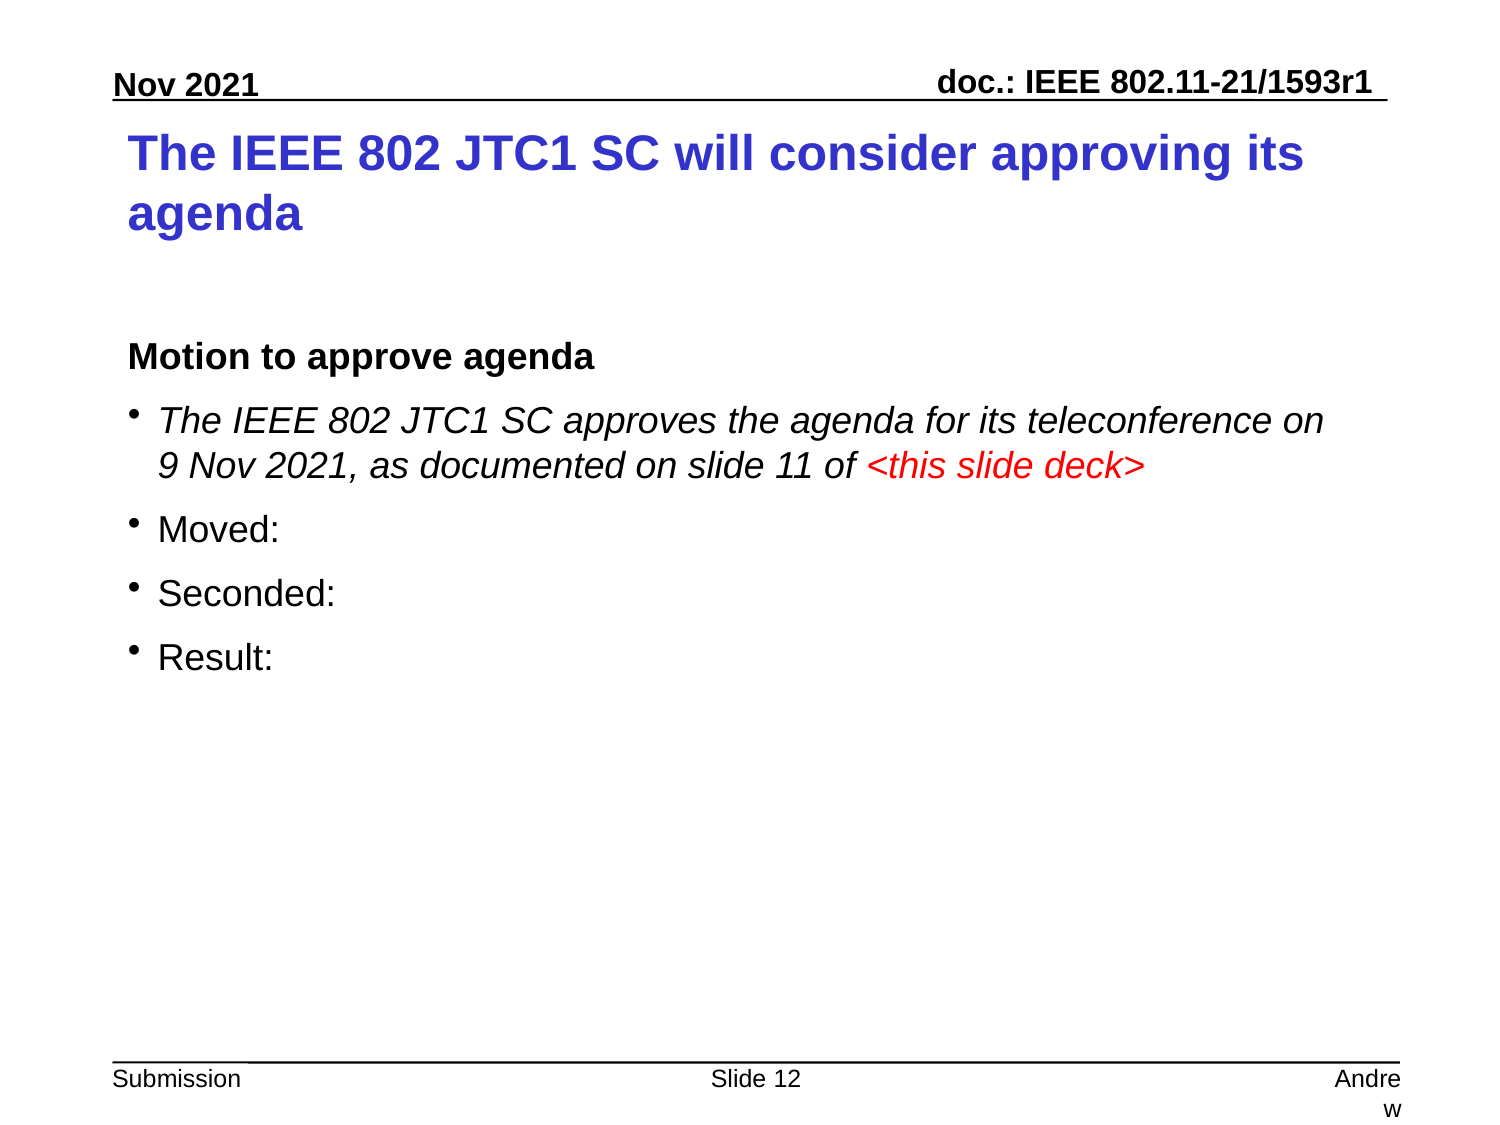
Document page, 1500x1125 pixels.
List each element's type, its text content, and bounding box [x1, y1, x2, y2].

slide_number Slide 12 [709, 1061, 803, 1093]
title The IEEE 802 JTC1 SC will consider approving its agenda [112, 112, 1388, 288]
footer Andrew Myles, Cisco [1320, 1061, 1402, 1093]
list Motion to approve agenda The IEEE 802 JTC1 SC approves the agenda for its teleconference on 9 Nov 2021, as documented on slide 11 of <this slide deck> Moved: Seconded: Result: [112, 324, 1388, 1000]
